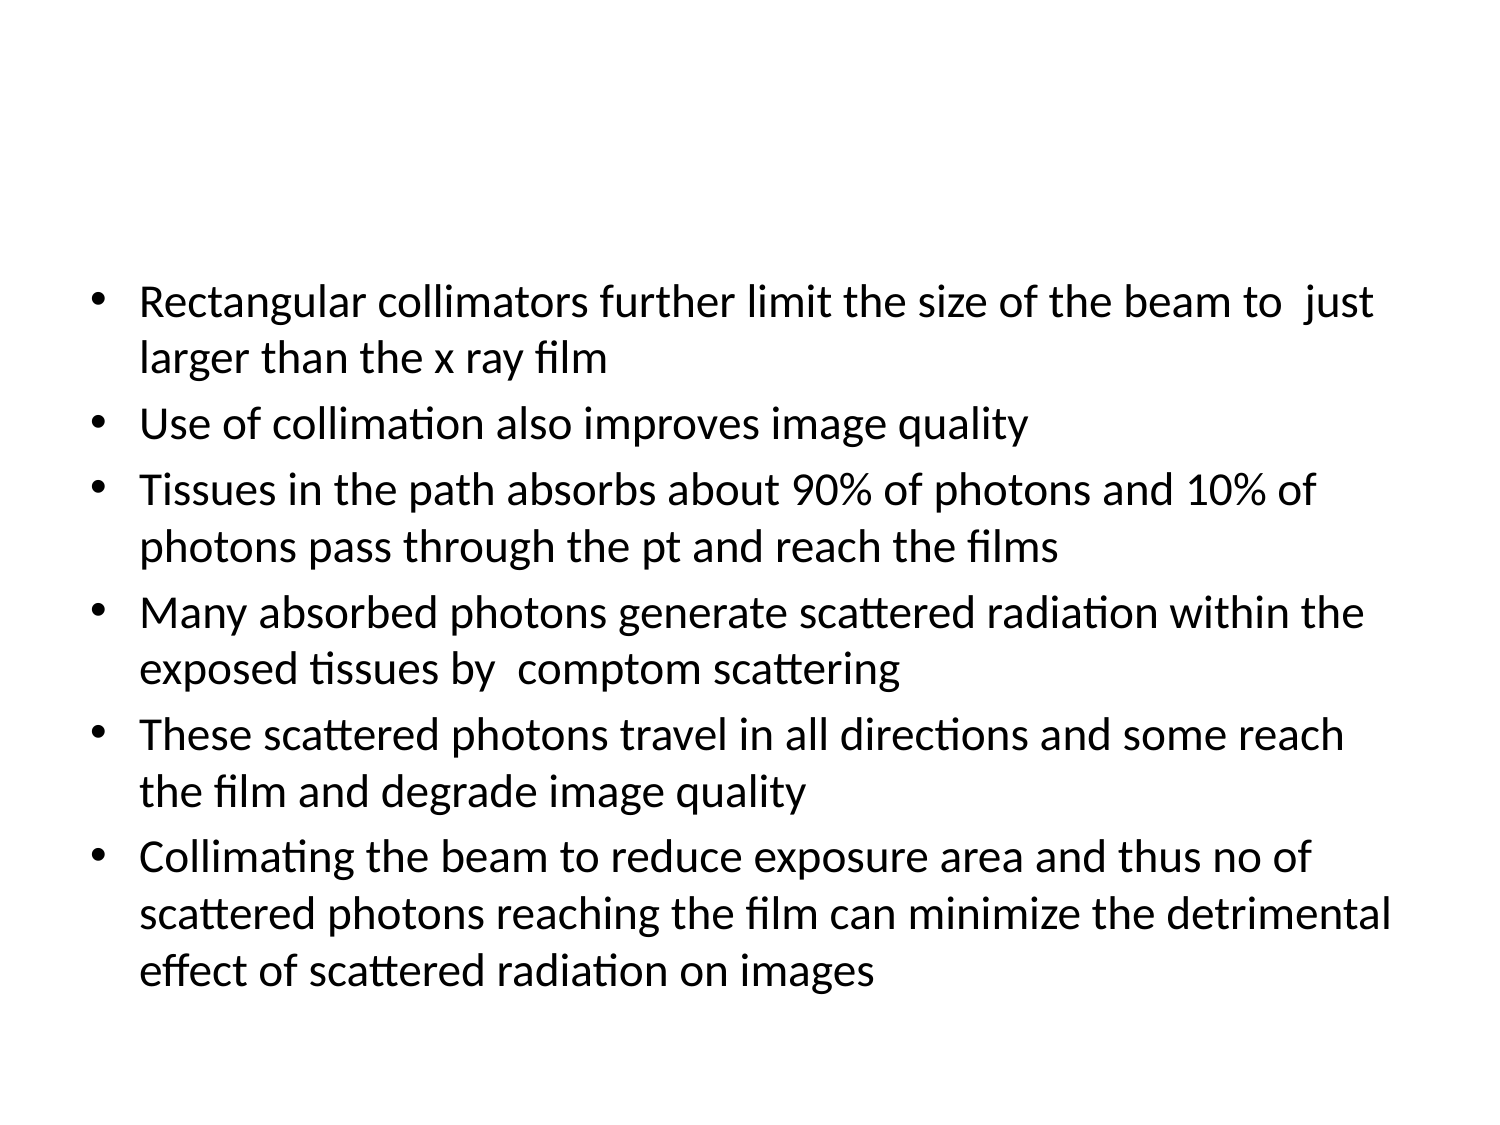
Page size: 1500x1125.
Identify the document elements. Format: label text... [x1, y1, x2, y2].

list Rectangular collimators further limit the size of the beam to just larger than the x ray film Use of collimation also improves image quality Tissues in the path absorbs about 90% of photons and 10% of photons pass through the pt and reach the films Many absorbed photons generate scattered radiation within the exposed tissues by comptom scattering These scattered photons travel in all directions and some reach the film and degrade image quality Collimating the beam to reduce exposure area and thus no of scattered photons reaching the film can minimize the detrimental effect of scattered radiation on images [75, 262, 1425, 1005]
